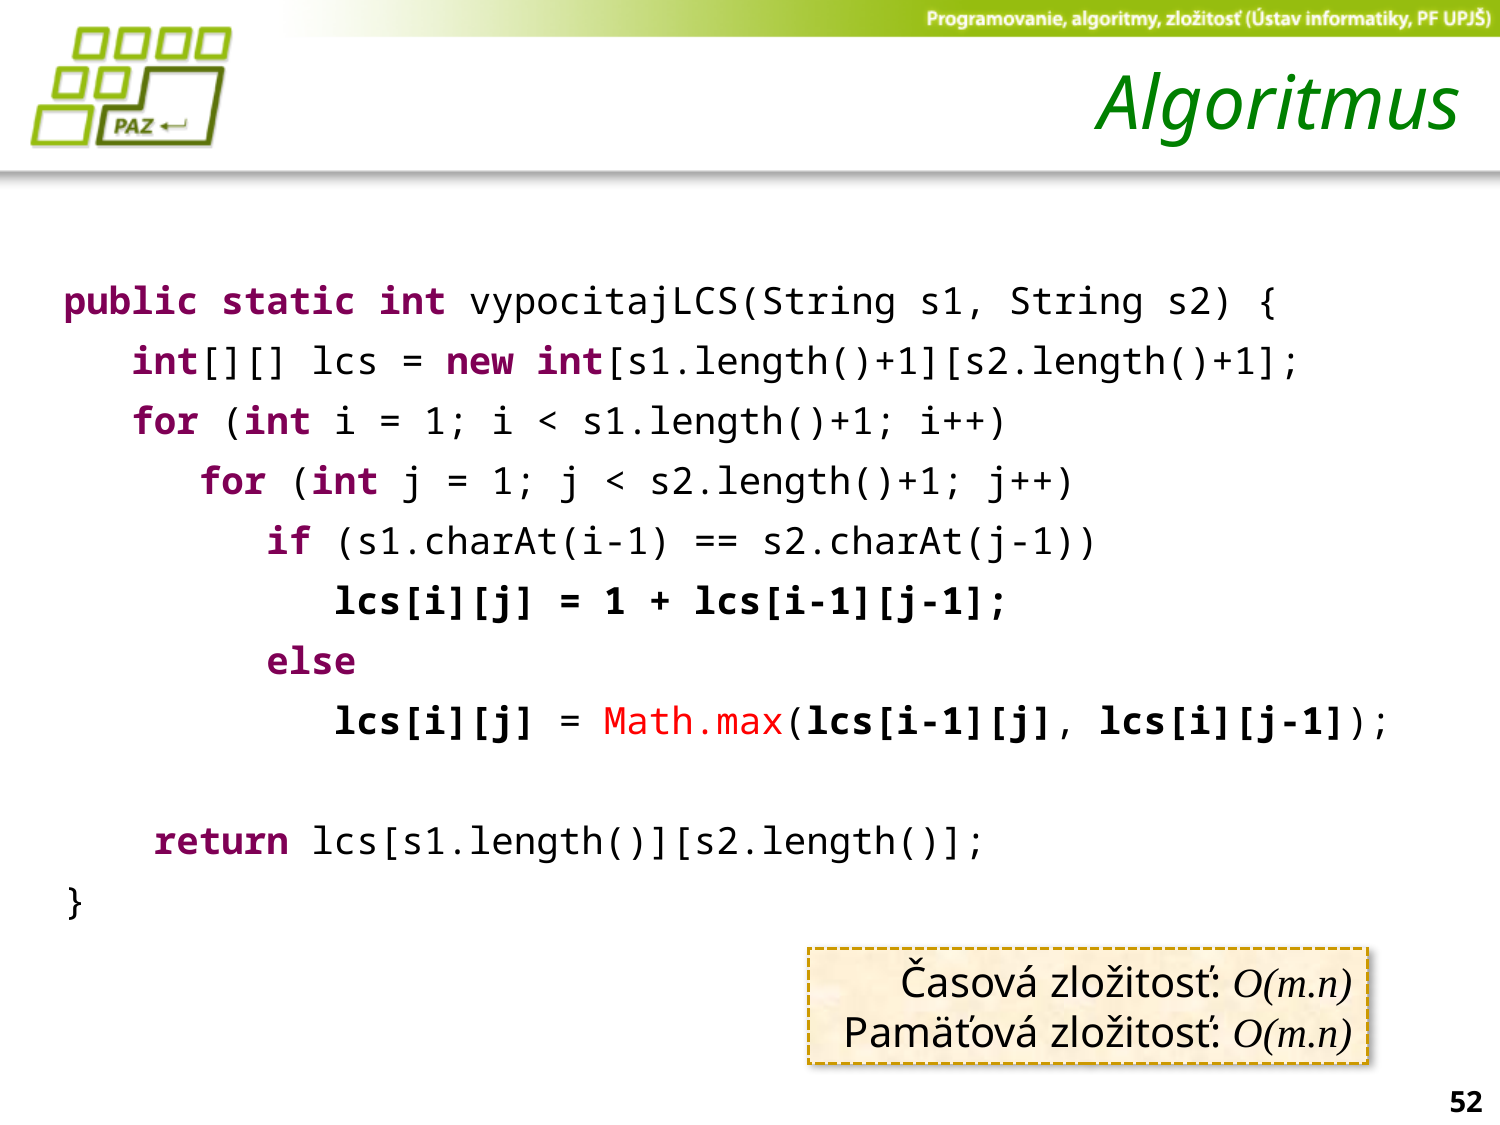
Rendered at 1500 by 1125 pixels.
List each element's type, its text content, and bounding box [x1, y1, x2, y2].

picture [0, 0, 1500, 1125]
list public static int vypocitajLCS(String s1, String s2) { int[][] lcs = new int[s1.length()+1][s2.length()+1]; for (int i = 1; i < s1.length()+1; i++) for (int j = 1; j < s2.length()+1; j++) if (s1.charAt(i-1) == s2.charAt(j-1)) lcs[i][j] = 1 + lcs[i-1][j-1]; else lcs[i][j] = Math.max(lcs[i-1][j], lcs[i][j-1]); return lcs[s1.length()][s2.length()]; } [48, 209, 1456, 1080]
text_box Časová zložitosť: O(m.n) Pamäťová zložitosť: O(m.n) [808, 948, 1368, 1064]
title Algoritmus [343, 46, 1477, 135]
